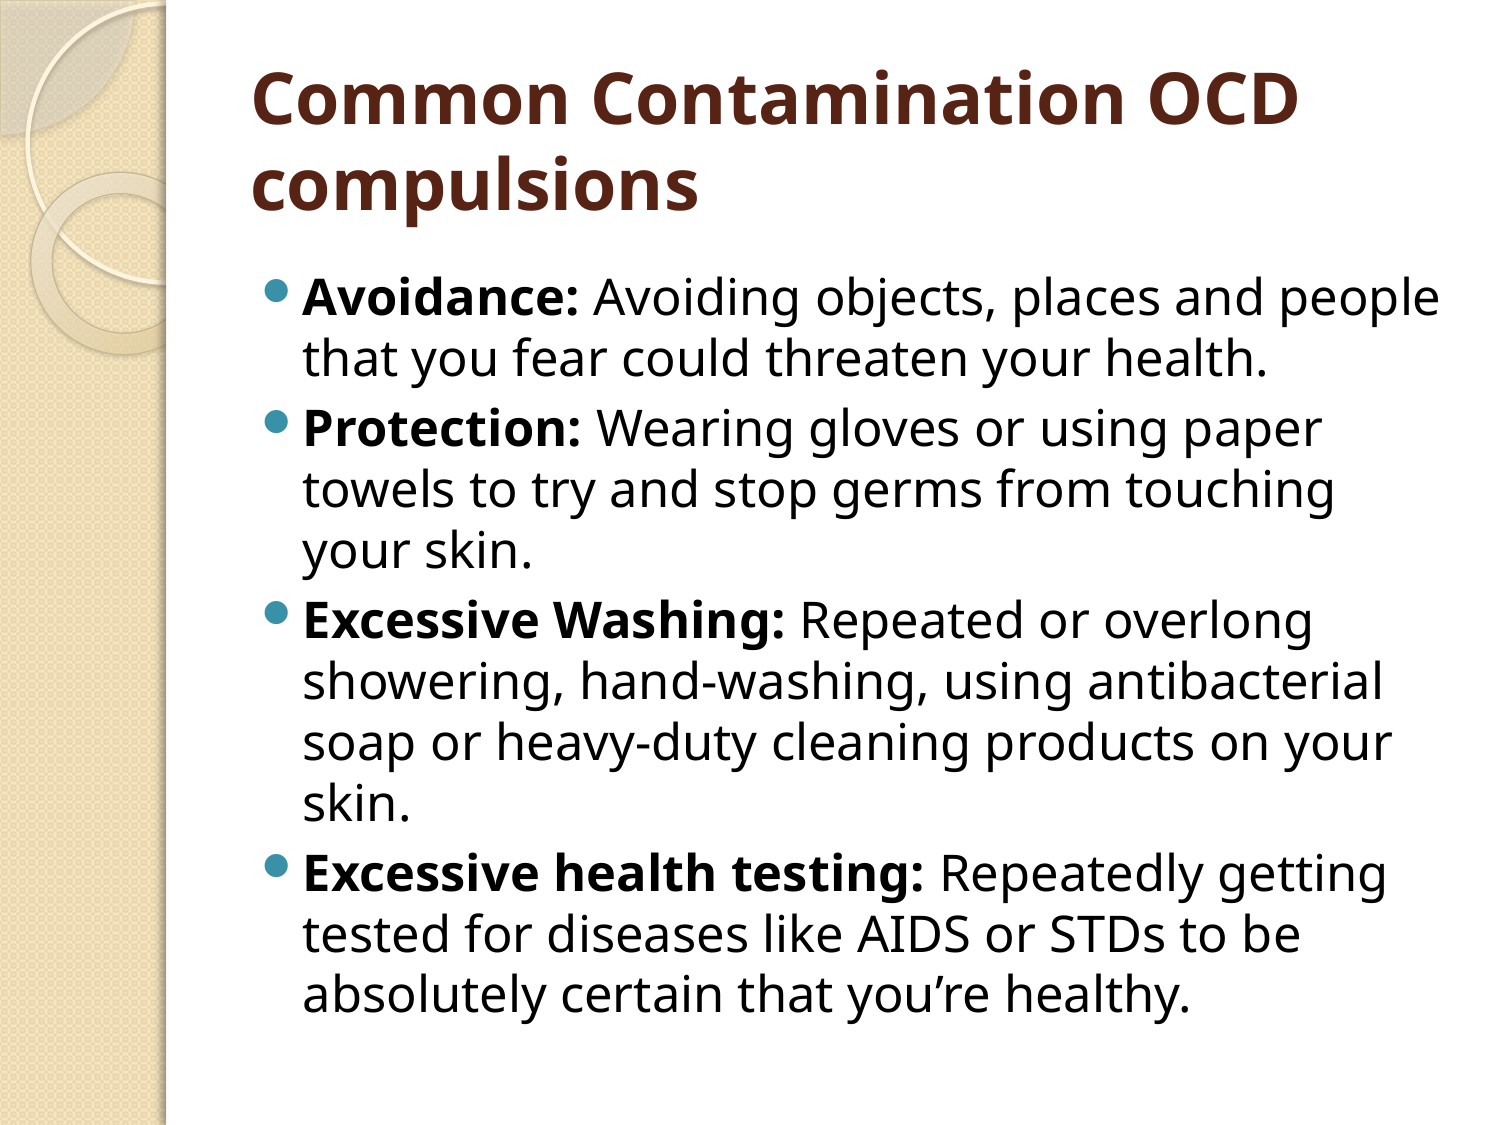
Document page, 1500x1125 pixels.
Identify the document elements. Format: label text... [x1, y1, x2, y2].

list Avoidance: Avoiding objects, places and people that you fear could threaten your health. Protection: Wearing gloves or using paper towels to try and stop germs from touching your skin. Excessive Washing: Repeated or overlong showering, hand-washing, using antibacterial soap or heavy-duty cleaning products on your skin. Excessive health testing: Repeatedly getting tested for diseases like AIDS or STDs to be absolutely certain that you’re healthy. [234, 257, 1465, 1087]
title Common Contamination OCD compulsions [235, 45, 1466, 233]
